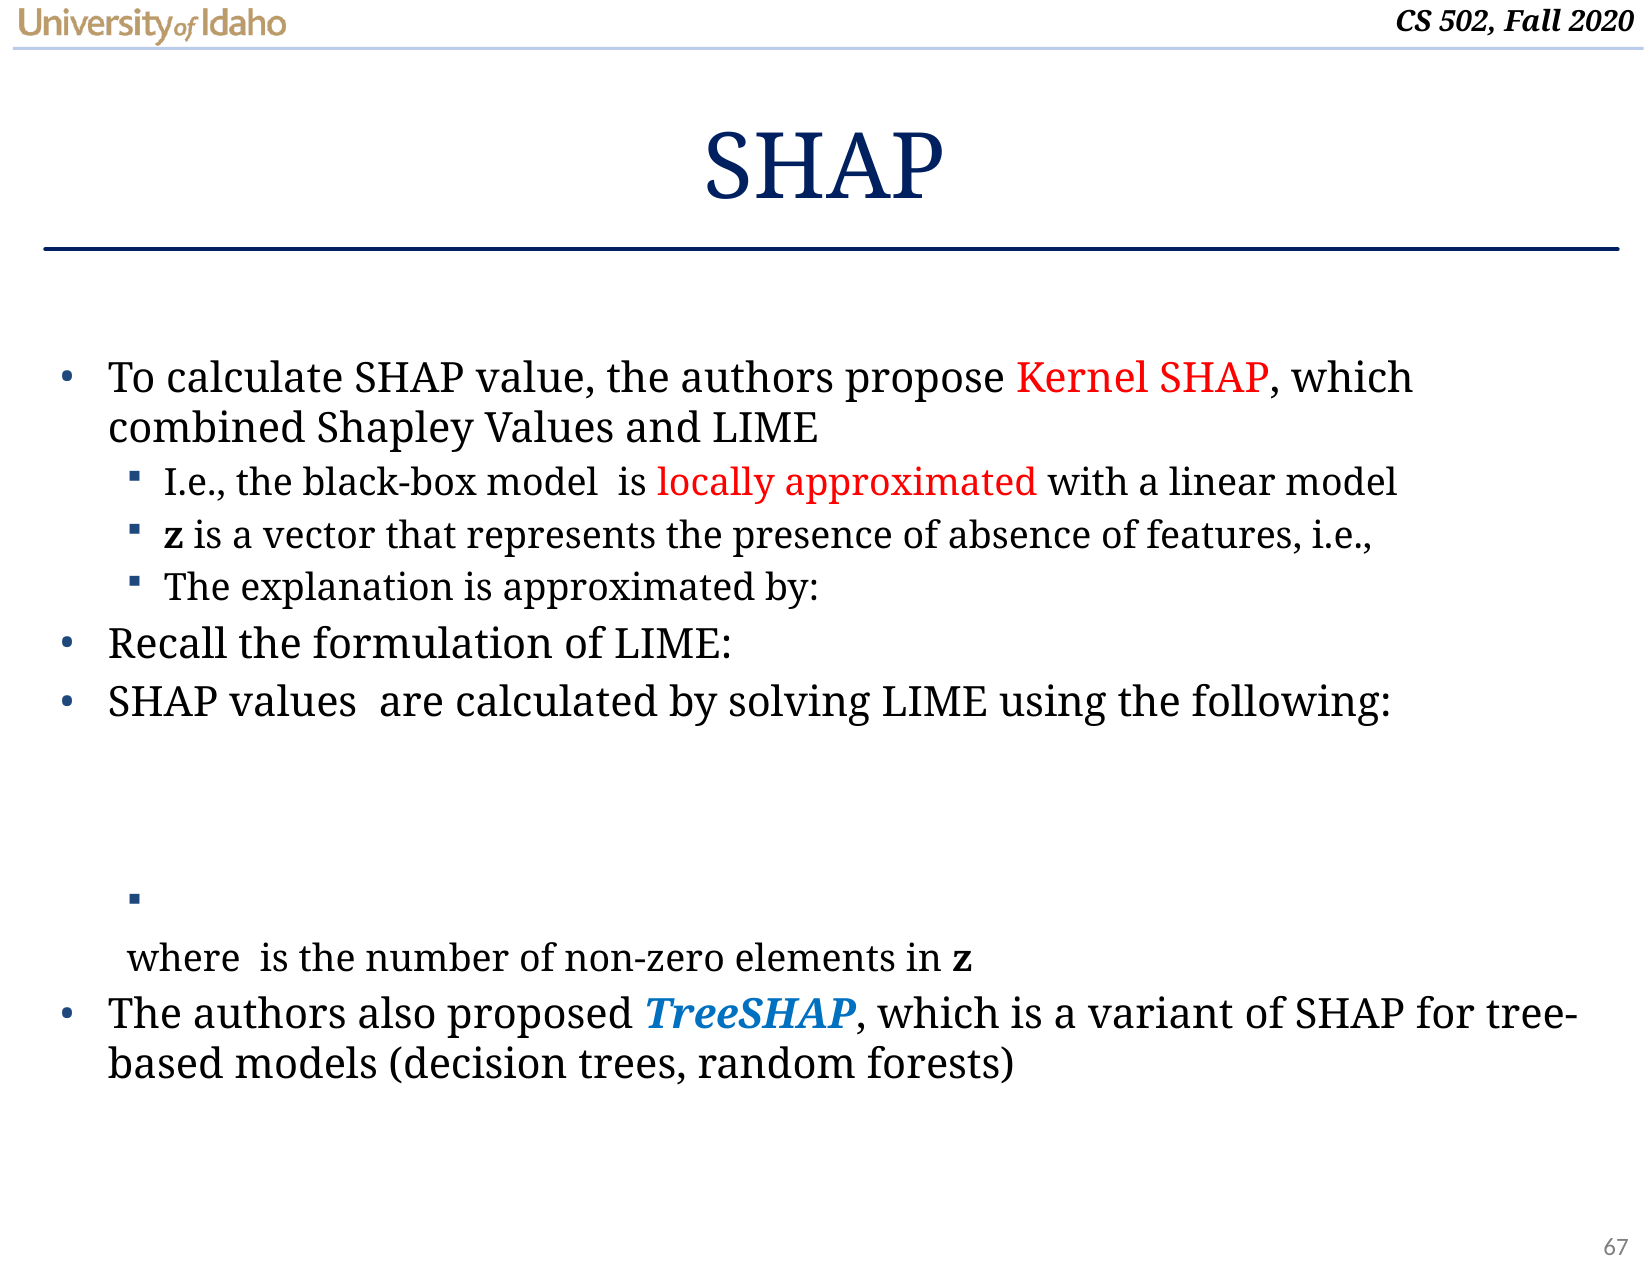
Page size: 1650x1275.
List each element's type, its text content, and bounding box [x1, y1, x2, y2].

title SHAP [0, 75, 1650, 248]
picture [19, 8, 286, 46]
